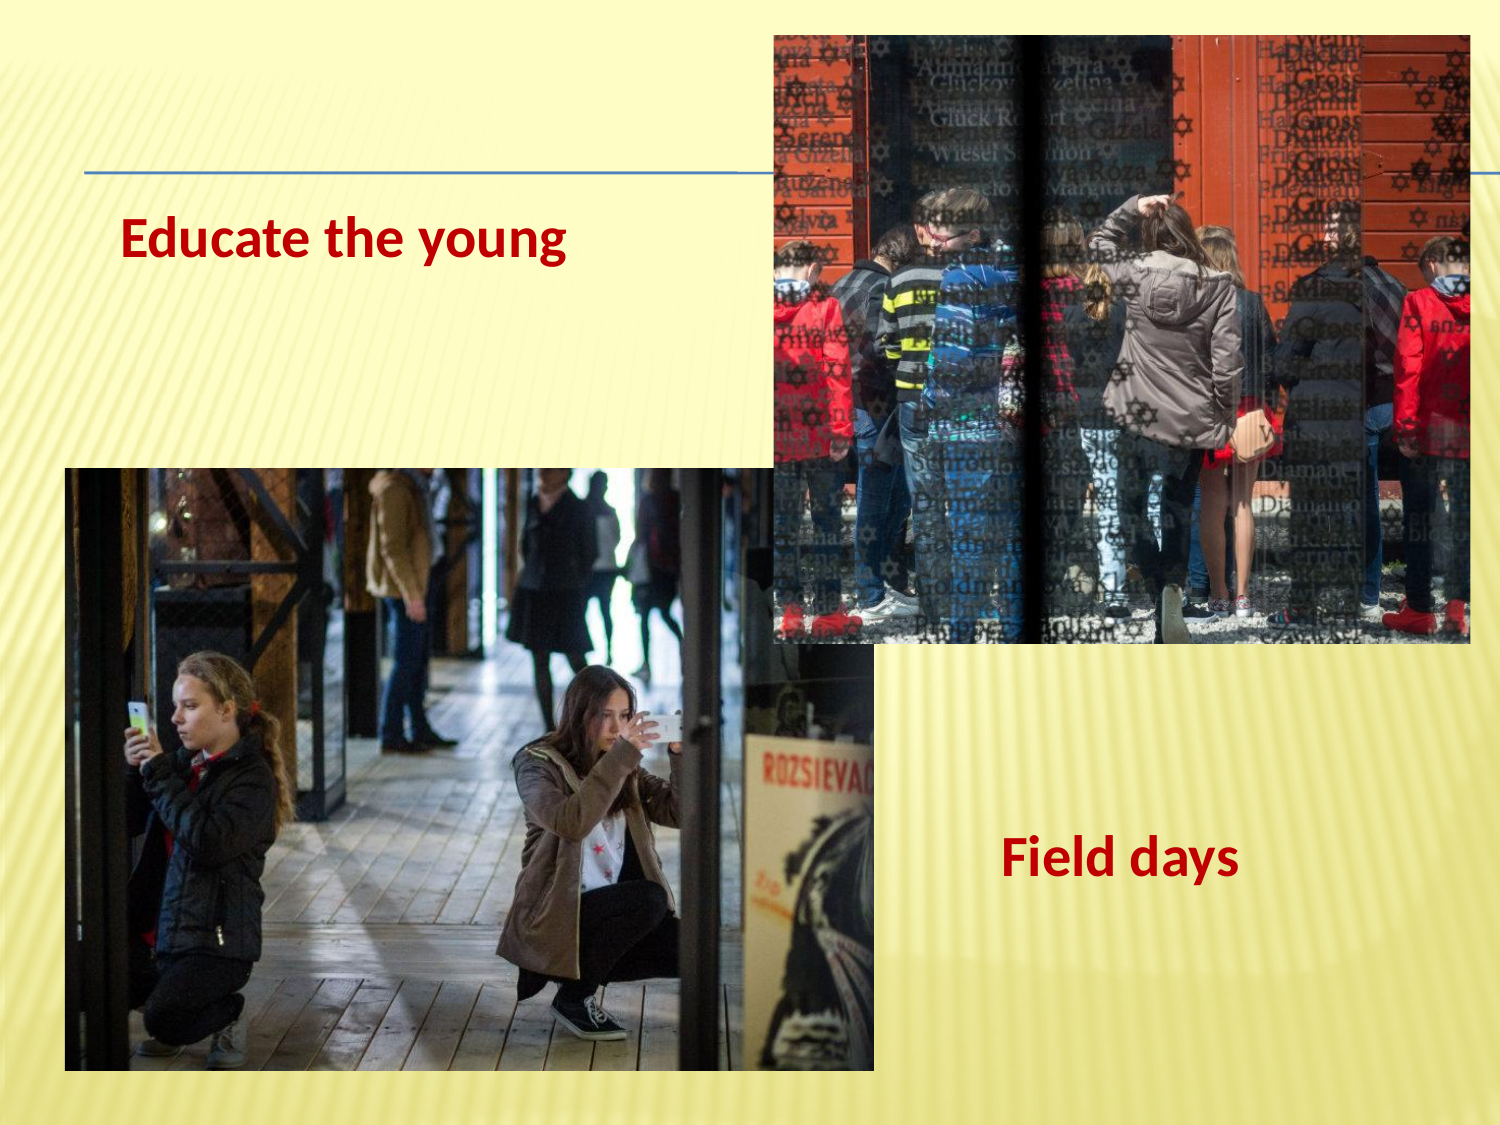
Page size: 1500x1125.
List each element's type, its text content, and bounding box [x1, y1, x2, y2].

text_box Field days [986, 810, 1341, 897]
picture [0, 0, 1500, 1125]
text_box Educate the young [105, 191, 620, 277]
